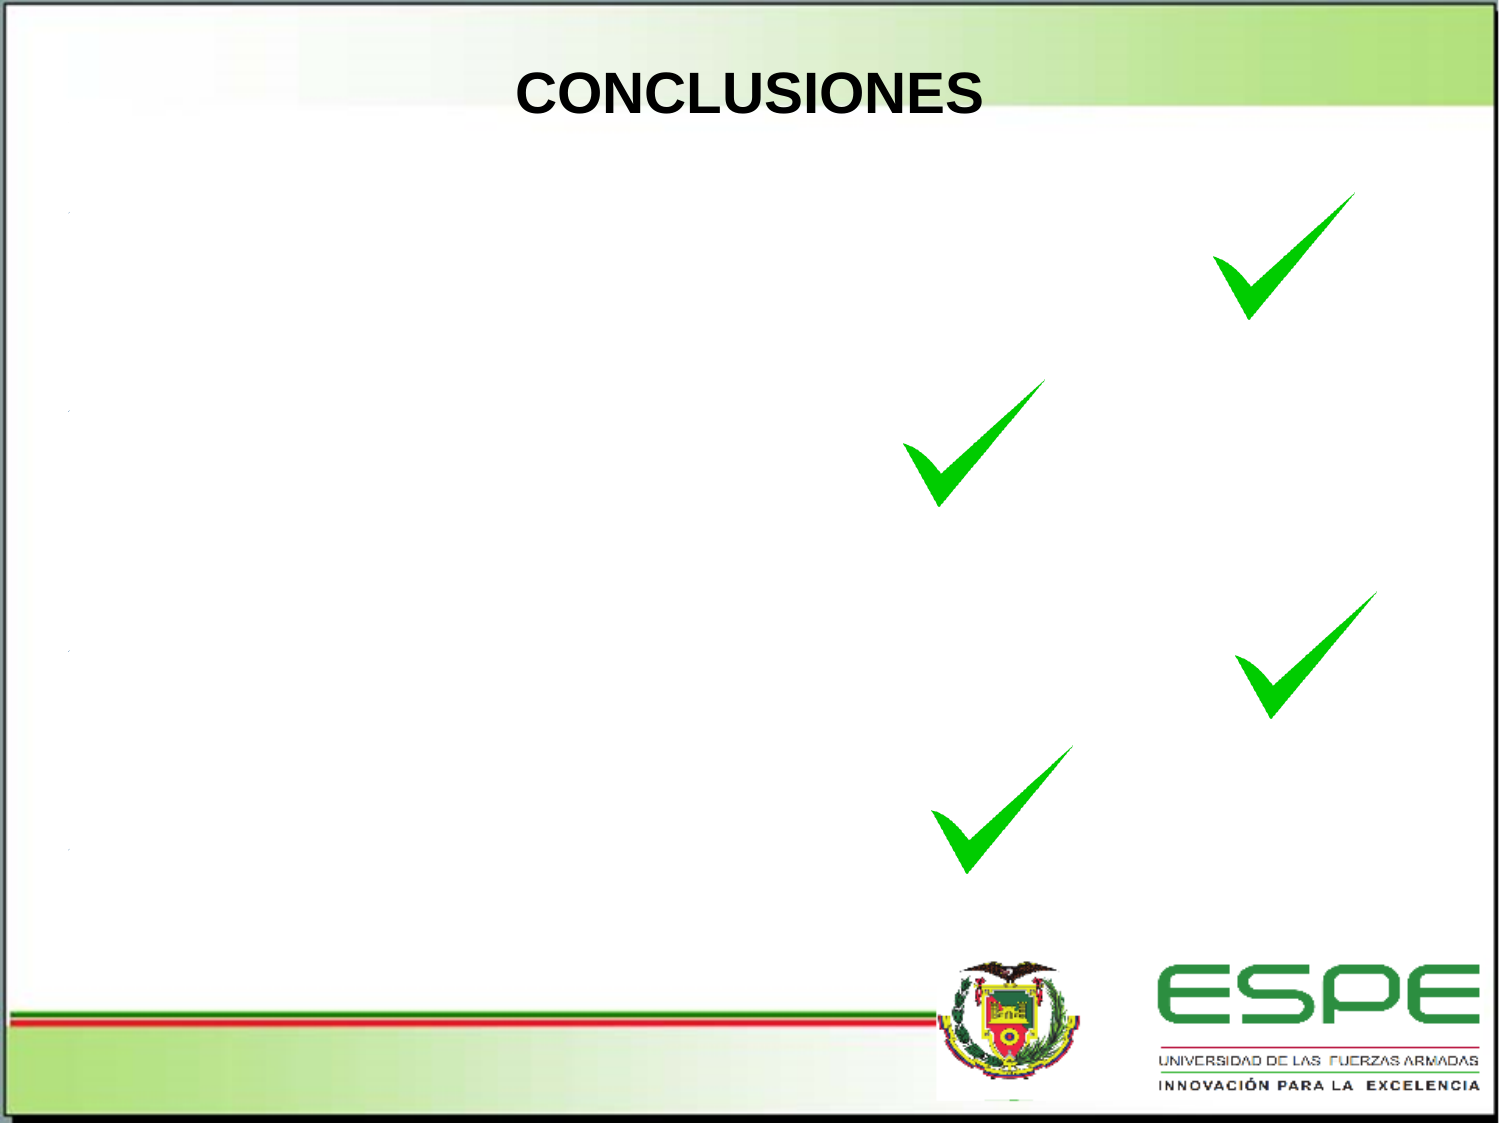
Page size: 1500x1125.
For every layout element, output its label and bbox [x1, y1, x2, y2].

picture [0, 0, 1500, 1124]
text_box [68, 122, 1500, 940]
picture [1235, 590, 1377, 719]
picture [931, 745, 1073, 874]
picture [903, 379, 1045, 507]
picture [1213, 192, 1355, 320]
